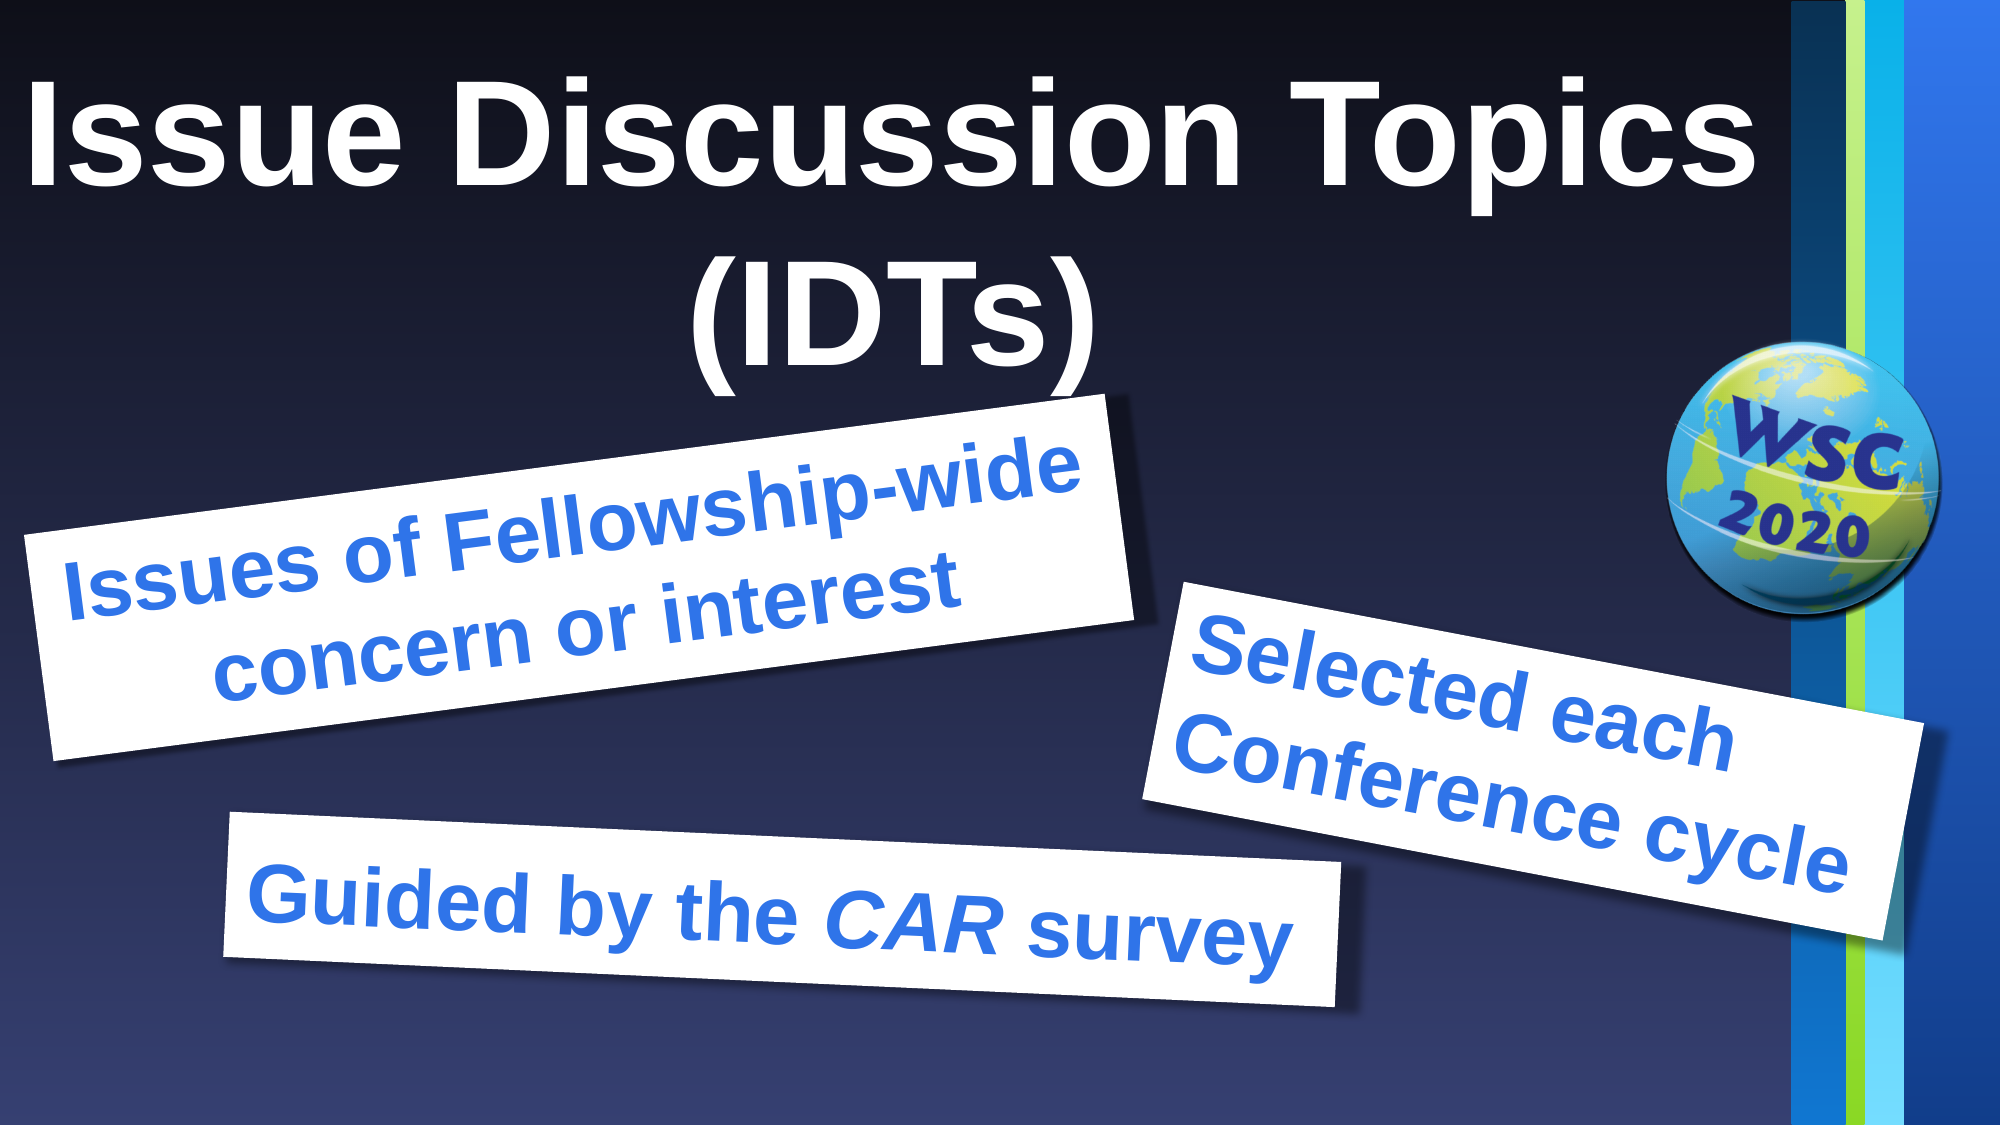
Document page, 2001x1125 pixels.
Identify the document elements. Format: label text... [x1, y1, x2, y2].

text_box Selected each Conference cycle [1142, 581, 1925, 941]
text_box Guided by the CAR survey [223, 811, 1342, 1008]
text_box Issues of Fellowship-wide concern or interest [23, 393, 1135, 762]
title Issue Discussion Topics (IDTs) [0, 34, 1788, 416]
picture [1597, 284, 1997, 685]
